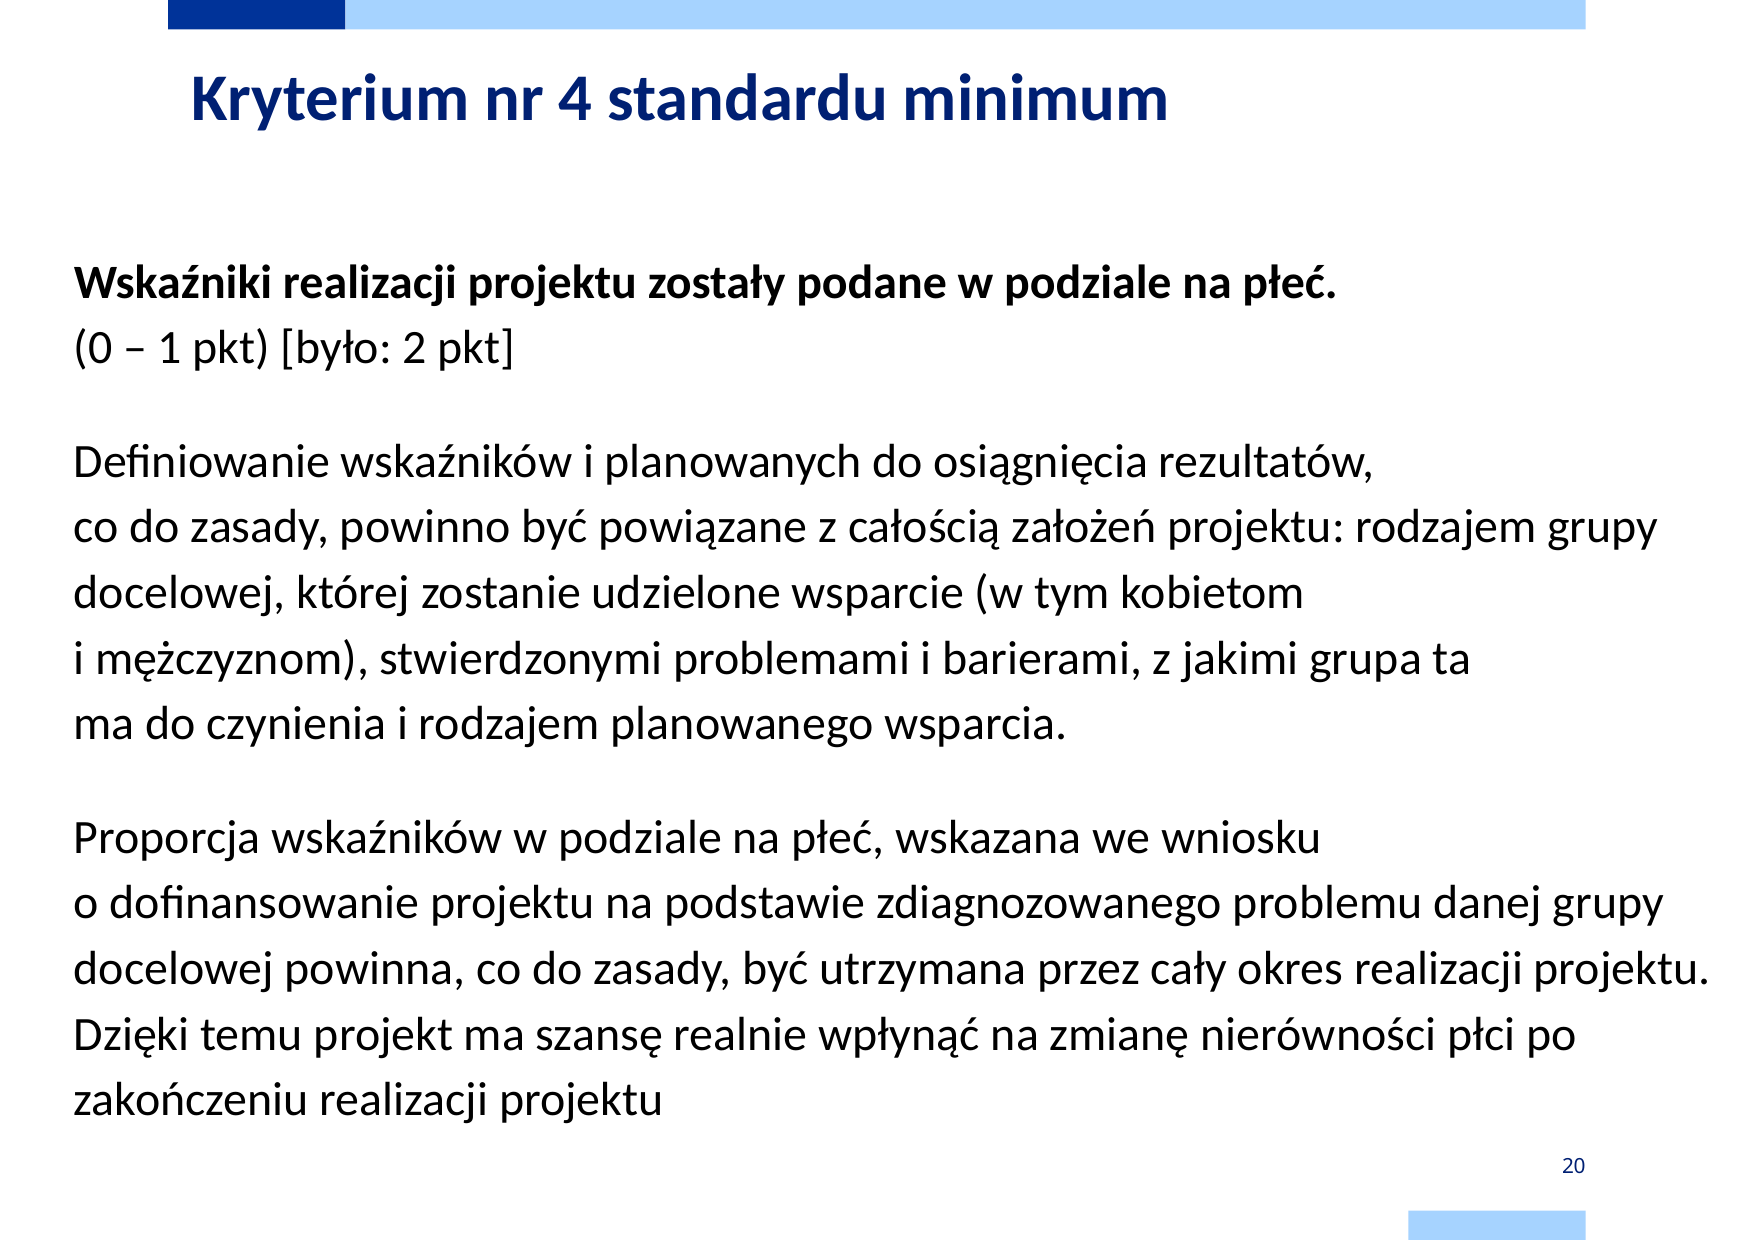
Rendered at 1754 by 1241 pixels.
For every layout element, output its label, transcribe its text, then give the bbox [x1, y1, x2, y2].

title Kryterium nr 4 standardu minimum [191, 59, 1527, 242]
list Wskaźniki realizacji projektu zostały podane w podziale na płeć. (0 – 1 pkt) [było: 2 pkt] Definiowanie wskaźników i planowanych do osiągnięcia rezultatów, co do zasady, powinno być powiązane z całością założeń projektu: rodzajem grupy docelowej, której zostanie udzielone wsparcie (w tym kobietom i mężczyznom), stwierdzonymi problemami i barierami, z jakimi grupa ta ma do czynienia i rodzajem planowanego wsparcia. Proporcja wskaźników w podziale na płeć, wskazana we wniosku o dofinansowanie projektu na podstawie zdiagnozowanego problemu danej grupy docelowej powinna, co do zasady, być utrzymana przez cały okres realizacji projektu. Dzięki temu projekt ma szansę realnie wpłynąć na zmianę nierówności płci po zakończeniu realizacji projektu [73, 242, 1716, 1128]
slide_number 20 [1408, 1151, 1586, 1182]
